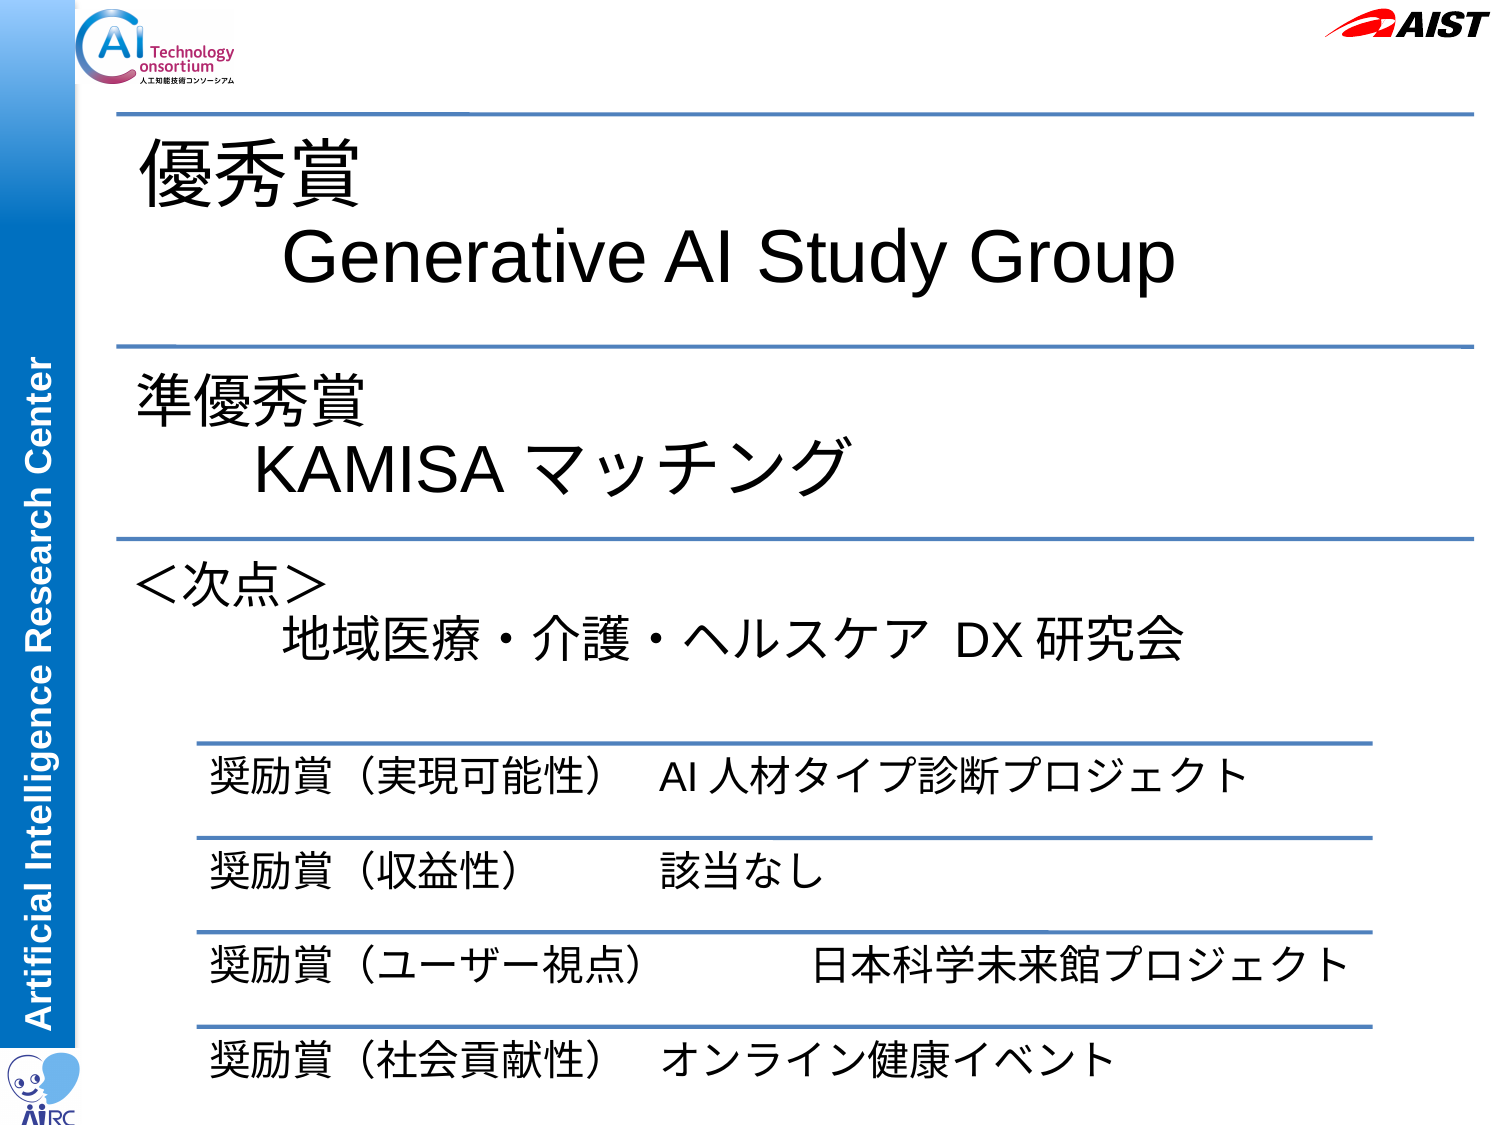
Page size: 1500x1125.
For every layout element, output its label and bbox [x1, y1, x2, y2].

text_box [116, 113, 1475, 686]
picture [75, 9, 234, 84]
text_box [196, 743, 1373, 1122]
